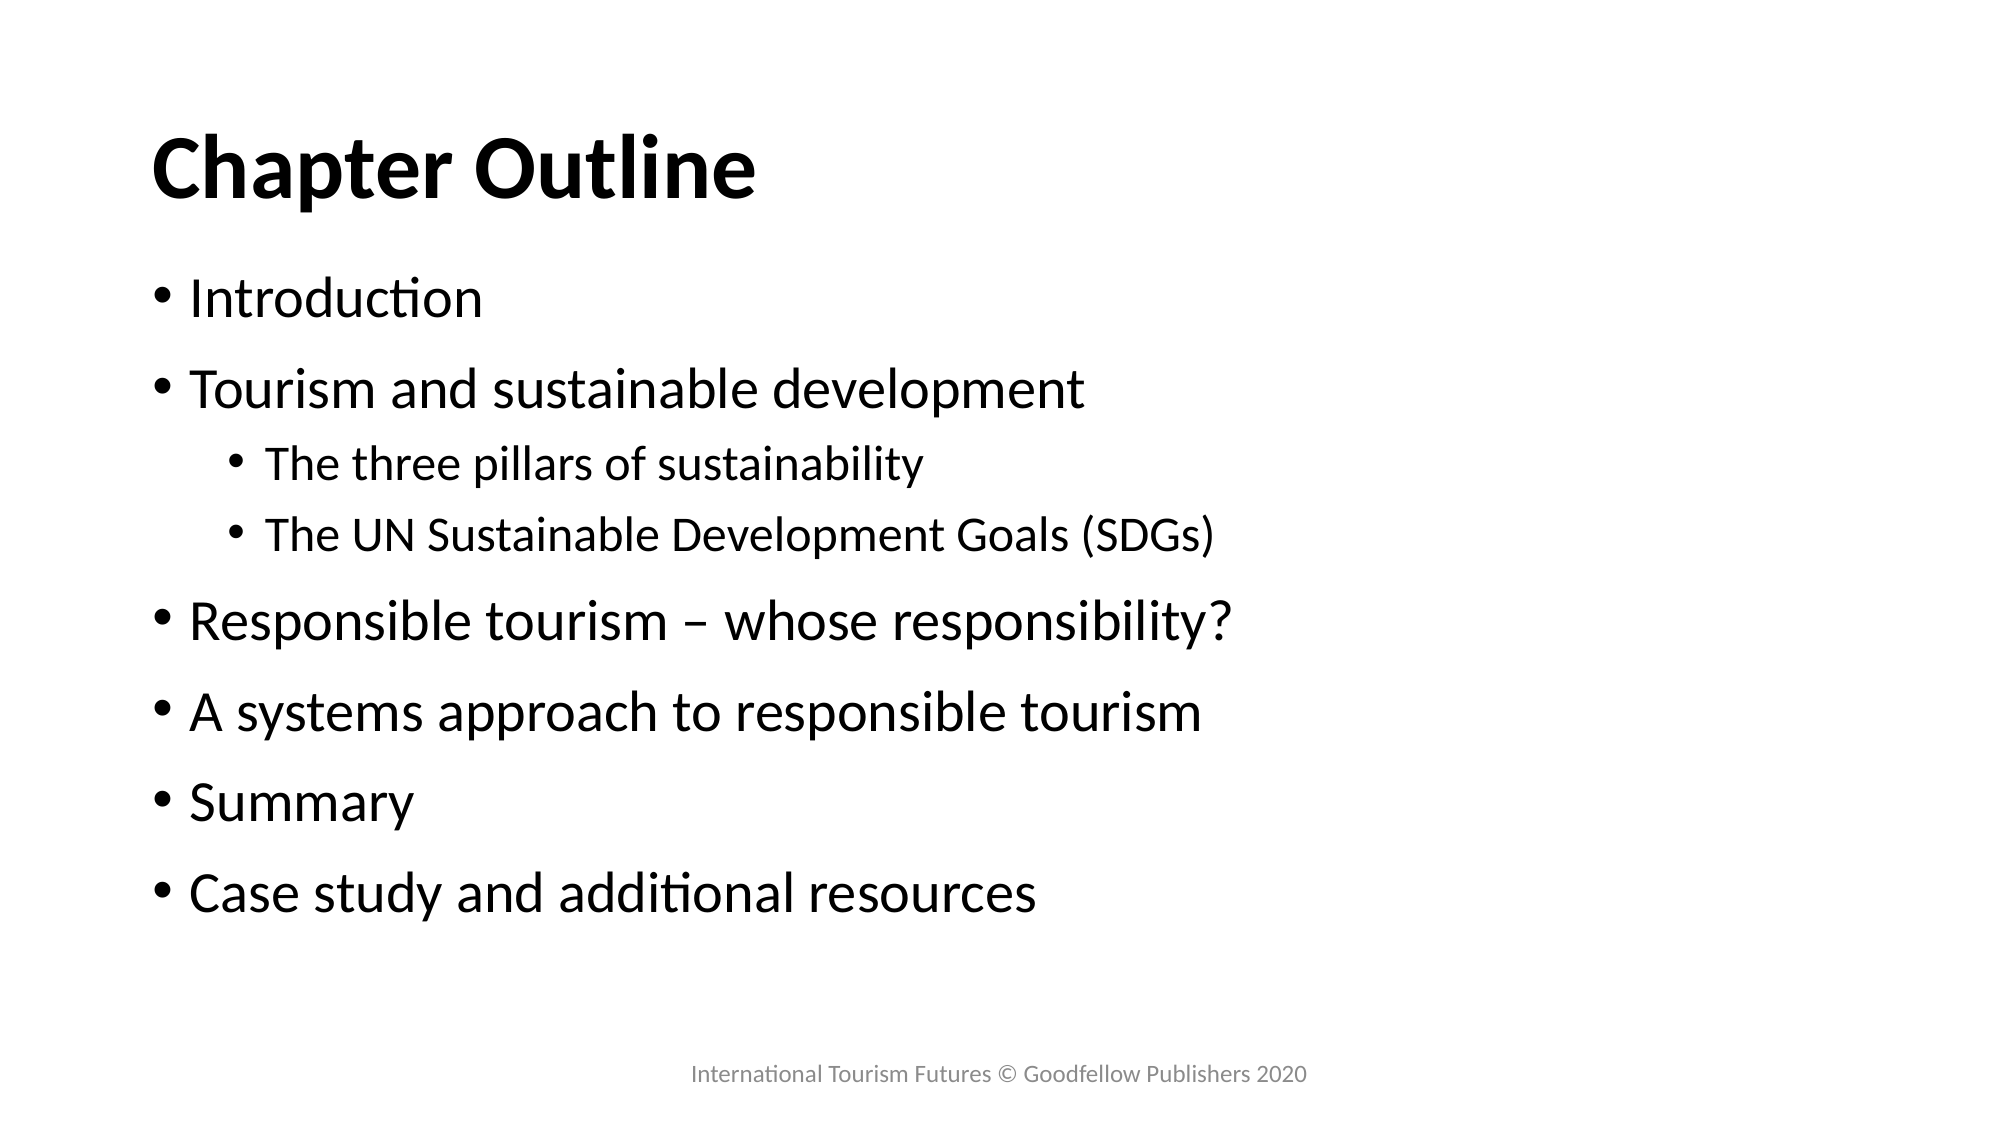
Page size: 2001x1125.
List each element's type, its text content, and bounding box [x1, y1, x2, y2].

list Introduction Tourism and sustainable development The three pillars of sustainability The UN Sustainable Development Goals (SDGs) Responsible tourism – whose responsibility? A systems approach to responsible tourism Summary Case study and additional resources [137, 251, 1863, 1014]
footer International Tourism Futures © Goodfellow Publishers 2020 [662, 1042, 1338, 1103]
title Chapter Outline [137, 59, 1863, 251]
